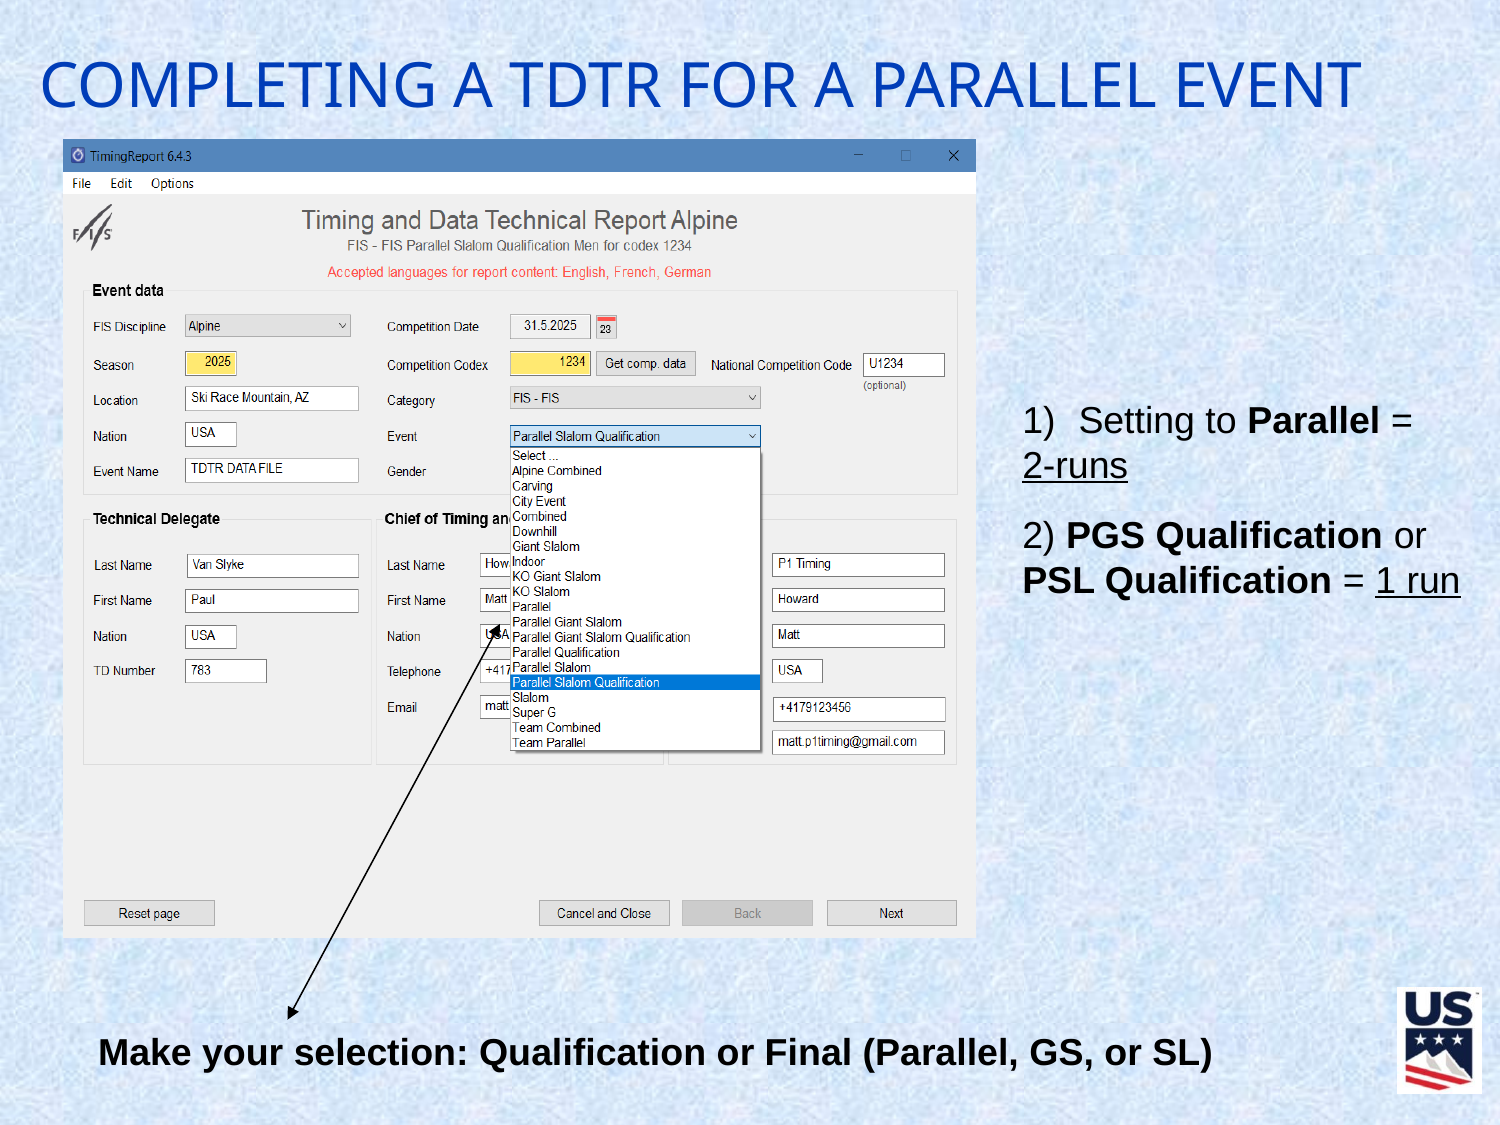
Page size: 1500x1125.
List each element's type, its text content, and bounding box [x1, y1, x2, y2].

picture [0, 0, 1500, 1125]
text_box Make your selection: Qualification or Final (Parallel, GS, or SL) [62, 1020, 1250, 1080]
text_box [287, 623, 501, 1020]
text_box COMPLETING A TDTR FOR A PARALLEL EVENT [24, 37, 1497, 128]
text_box Setting to Parallel = 2-runs 2) PGS Qualification or PSL Qualification = 1 run [1000, 388, 1482, 609]
